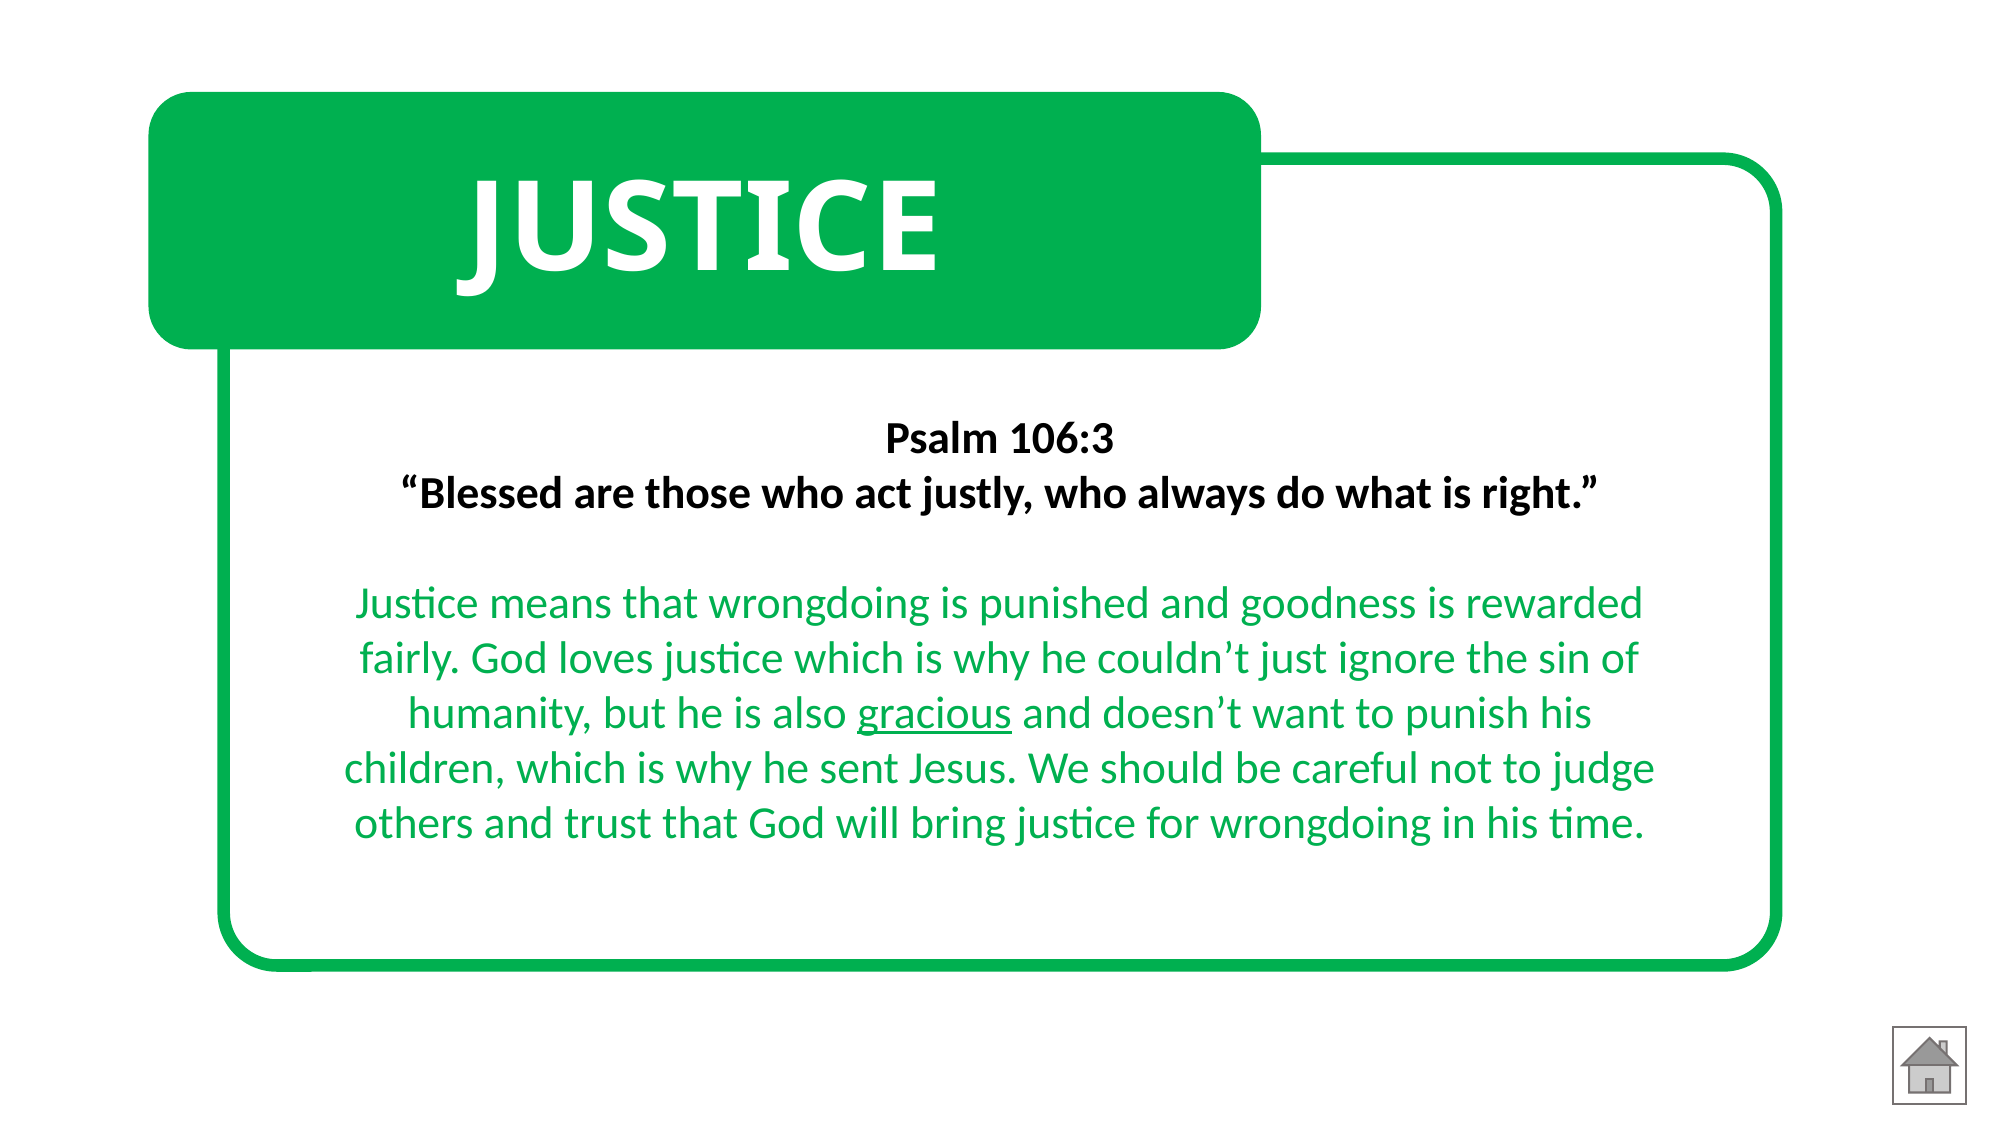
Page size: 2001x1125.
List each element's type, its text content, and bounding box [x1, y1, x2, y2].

text_box Psalm 106:3 “Blessed are those who act justly, who always do what is right.” Justice means that wrongdoing is punished and goodness is rewarded fairly. God loves justice which is why he couldn’t just ignore the sin of humanity, but he is also gracious and doesn’t want to punish his children, which is why he sent Jesus. We should be careful not to judge others and trust that God will bring justice for wrongdoing in his time. [317, 400, 1683, 856]
text_box [222, 157, 1778, 967]
text_box [1892, 1026, 1967, 1105]
text_box JUSTICE [147, 90, 1263, 351]
